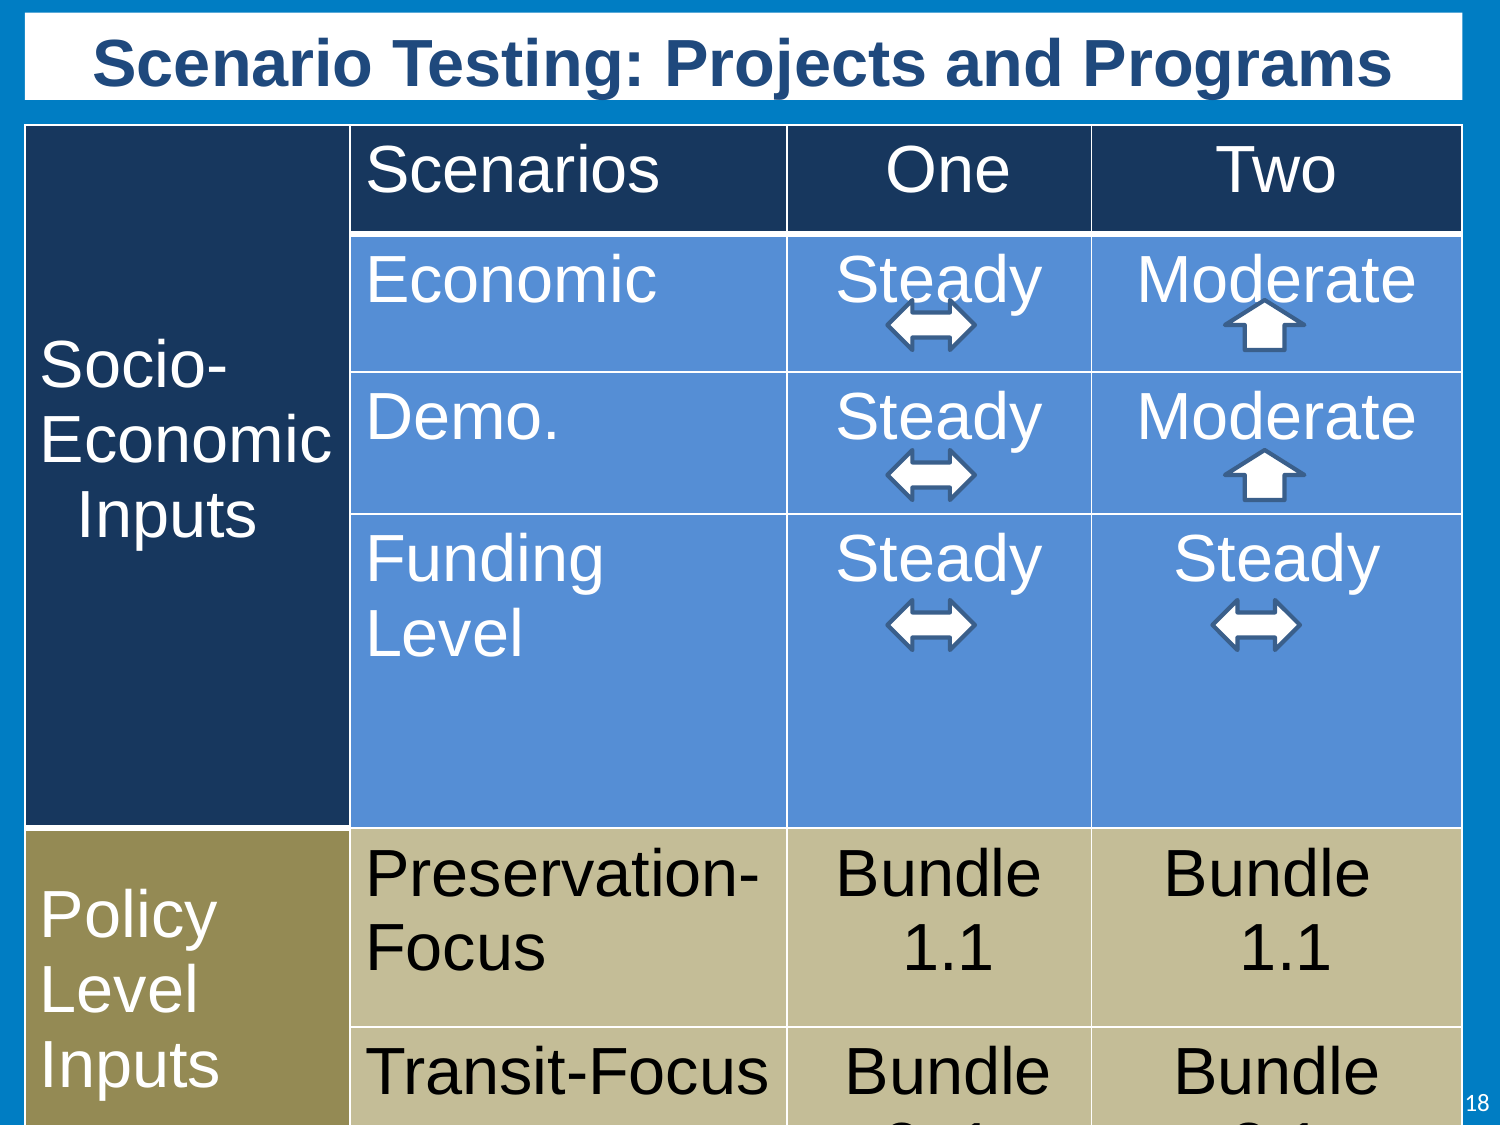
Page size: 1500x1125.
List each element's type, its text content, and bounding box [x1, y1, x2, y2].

table_cell Steady [788, 373, 1091, 513]
table_cell Steady [1092, 515, 1461, 827]
table_header Scenarios [351, 126, 786, 231]
table_cell Bundle 1.1 [788, 829, 1091, 1026]
table_cell Moderate [1092, 237, 1461, 371]
table_cell Economic [351, 237, 786, 371]
text_box [885, 298, 978, 352]
text_box [885, 448, 978, 502]
table_cell Demo. [351, 373, 786, 513]
text_box [1222, 298, 1307, 353]
table_cell Steady [788, 237, 1091, 371]
table_cell Bundle 1.1 [1092, 829, 1461, 1026]
text_box [1210, 598, 1303, 652]
table_cell Steady [788, 515, 1091, 827]
text_box [1222, 448, 1307, 503]
table_cell Funding Level [351, 515, 786, 827]
title Scenario Testing: Projects and Programs [24, 12, 1463, 100]
table_cell Preservation- Focus [351, 829, 786, 1026]
table_header Socio- Economic Inputs [26, 126, 349, 825]
text_box 18 [1449, 1079, 1500, 1125]
table_cell Bundle 2.1 [1092, 1028, 1461, 1125]
table_cell Moderate [1092, 373, 1461, 513]
table_header One [788, 126, 1091, 231]
table_header Two [1092, 126, 1461, 231]
table_cell Transit-Focus [351, 1028, 786, 1125]
text_box [885, 598, 978, 652]
table_cell Bundle 2 .1 [788, 1028, 1091, 1125]
table_cell Policy Level Inputs [26, 831, 349, 1125]
